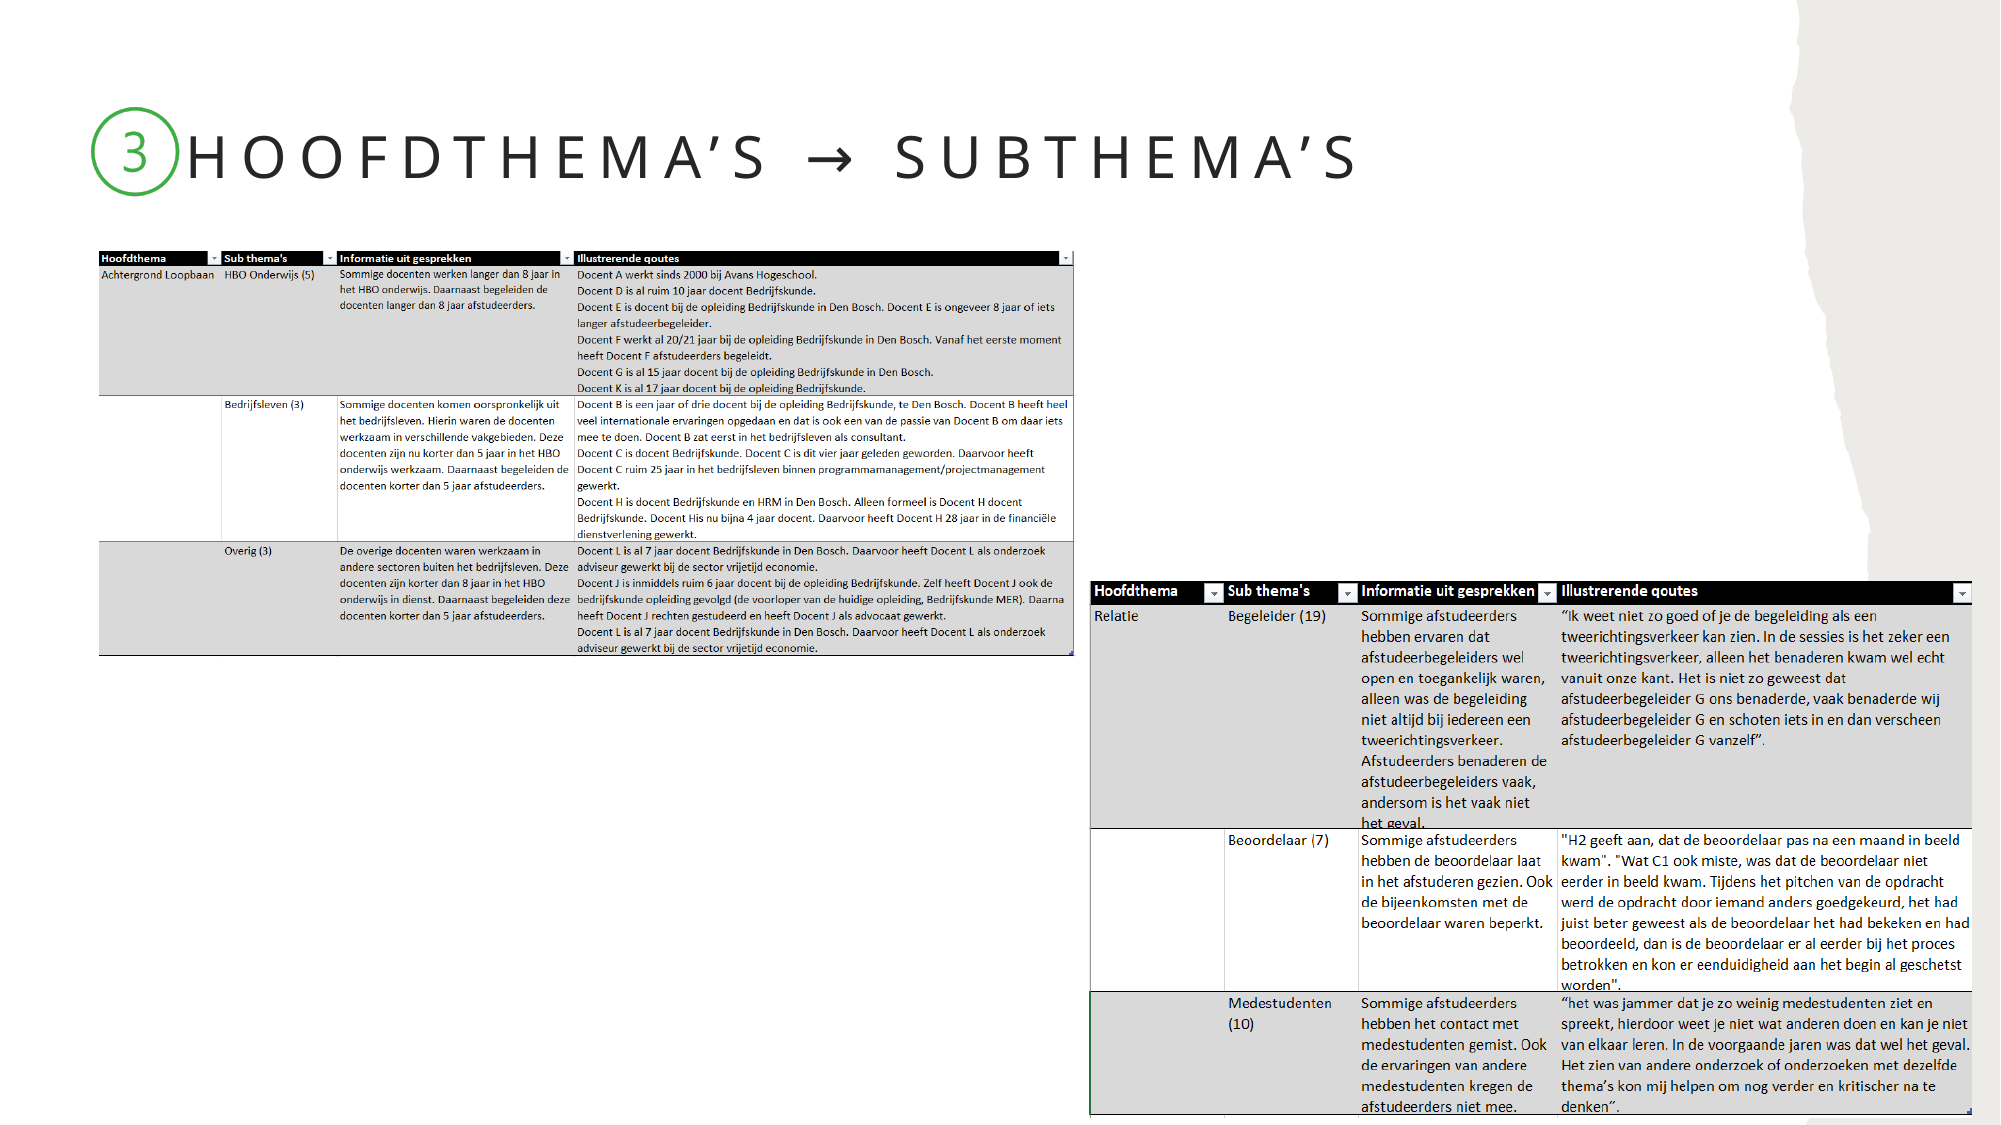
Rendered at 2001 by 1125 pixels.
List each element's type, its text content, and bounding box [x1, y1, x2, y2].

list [99, 251, 1076, 657]
picture [1089, 0, 2000, 1125]
picture [80, 96, 190, 207]
title Hoofdthema’s → SubThema’s [170, 51, 1781, 252]
